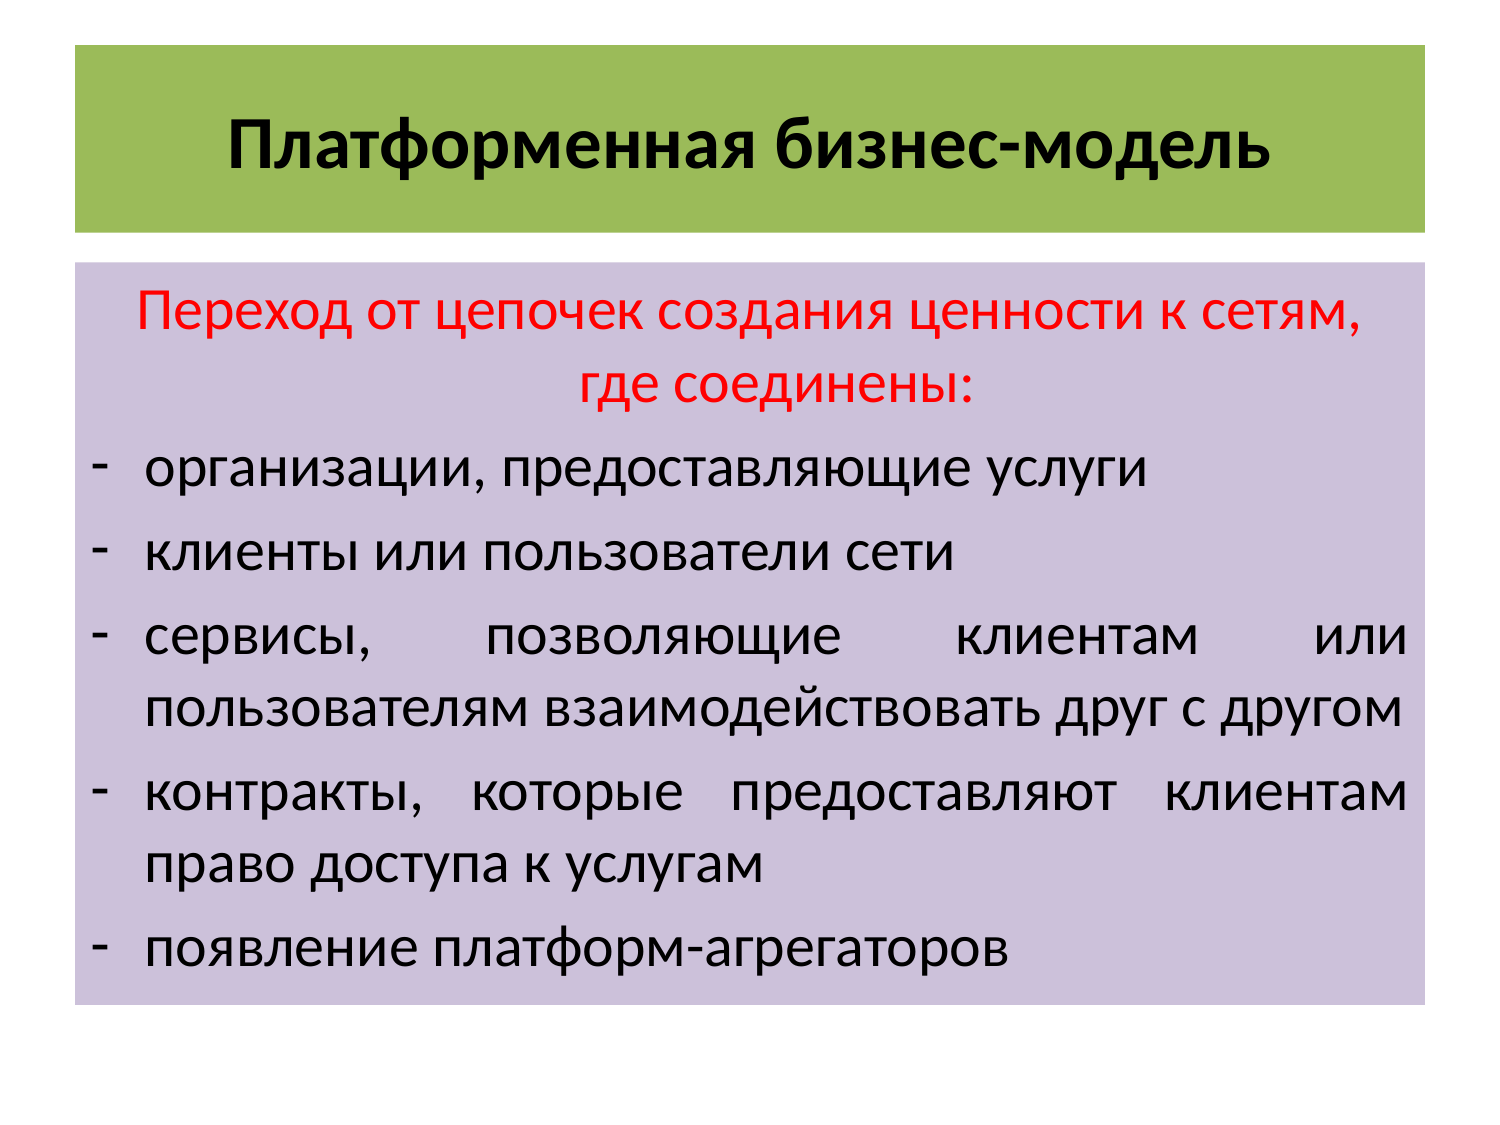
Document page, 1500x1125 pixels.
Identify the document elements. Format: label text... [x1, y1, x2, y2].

list Переход от цепочек создания ценности к сетям, где соединены: организации, предоставляющие услуги клиенты или пользователи сети сервисы, позволяющие клиентам или пользователям взаимодействовать друг с другом контракты, которые предоставляют клиентам право доступа к услугам появление платформ-агрегаторов [75, 262, 1425, 1005]
title Платформенная бизнес-модель [75, 45, 1425, 233]
